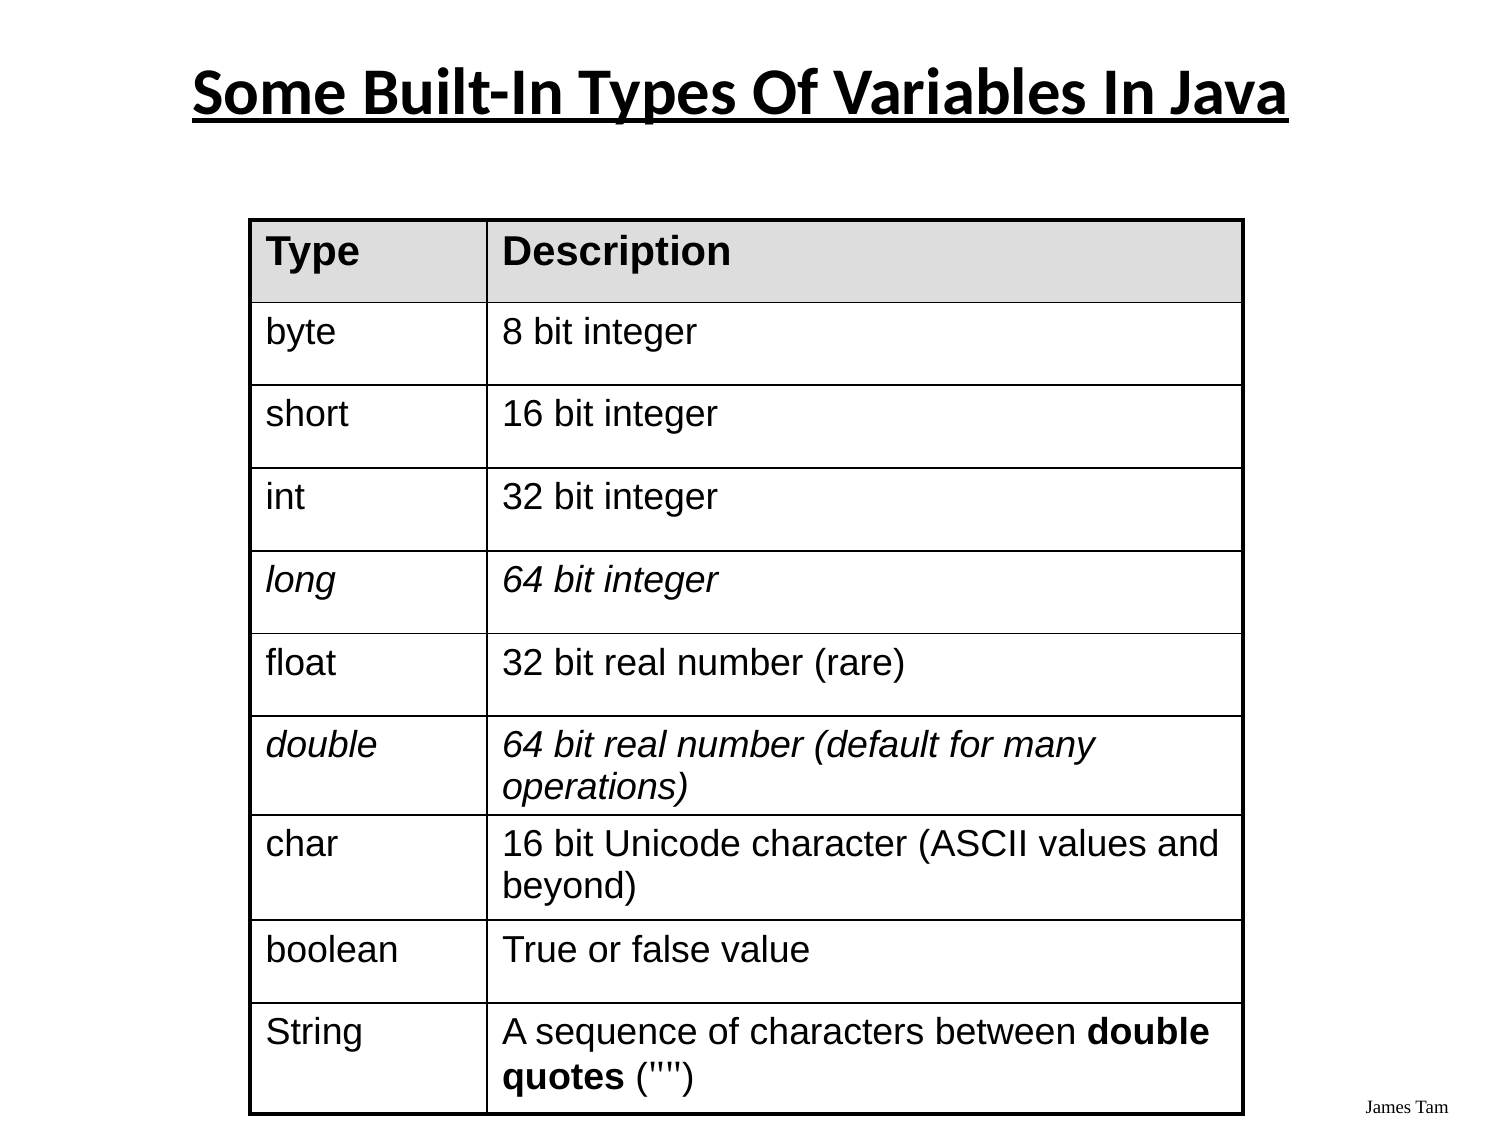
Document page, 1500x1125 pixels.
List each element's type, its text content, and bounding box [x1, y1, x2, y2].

table_cell double [252, 717, 486, 814]
table_cell 64 bit integer [488, 552, 1241, 633]
table_cell float [252, 634, 486, 715]
table_cell 64 bit real number (default for many operations) [488, 717, 1241, 814]
table_cell 16 bit integer [488, 386, 1241, 467]
table_cell byte [252, 303, 486, 384]
table_cell A sequence of characters between double quotes ("") [488, 1004, 1241, 1112]
table_cell 32 bit real number (rare) [488, 634, 1241, 715]
table_cell 16 bit Unicode character (ASCII values and beyond) [488, 816, 1241, 919]
table_cell long [252, 552, 486, 633]
table_cell short [252, 386, 486, 467]
table_cell boolean [252, 921, 486, 1002]
table_cell 8 bit integer [488, 303, 1241, 384]
table_cell 32 bit integer [488, 469, 1241, 550]
table_cell int [252, 469, 486, 550]
table_cell String [252, 1004, 486, 1112]
title Some Built-In Types Of Variables In Java [70, 49, 1411, 136]
table_cell char [252, 816, 486, 919]
table_header Type [252, 222, 486, 302]
table_header Description [488, 222, 1241, 302]
table_cell True or false value [488, 921, 1241, 1002]
